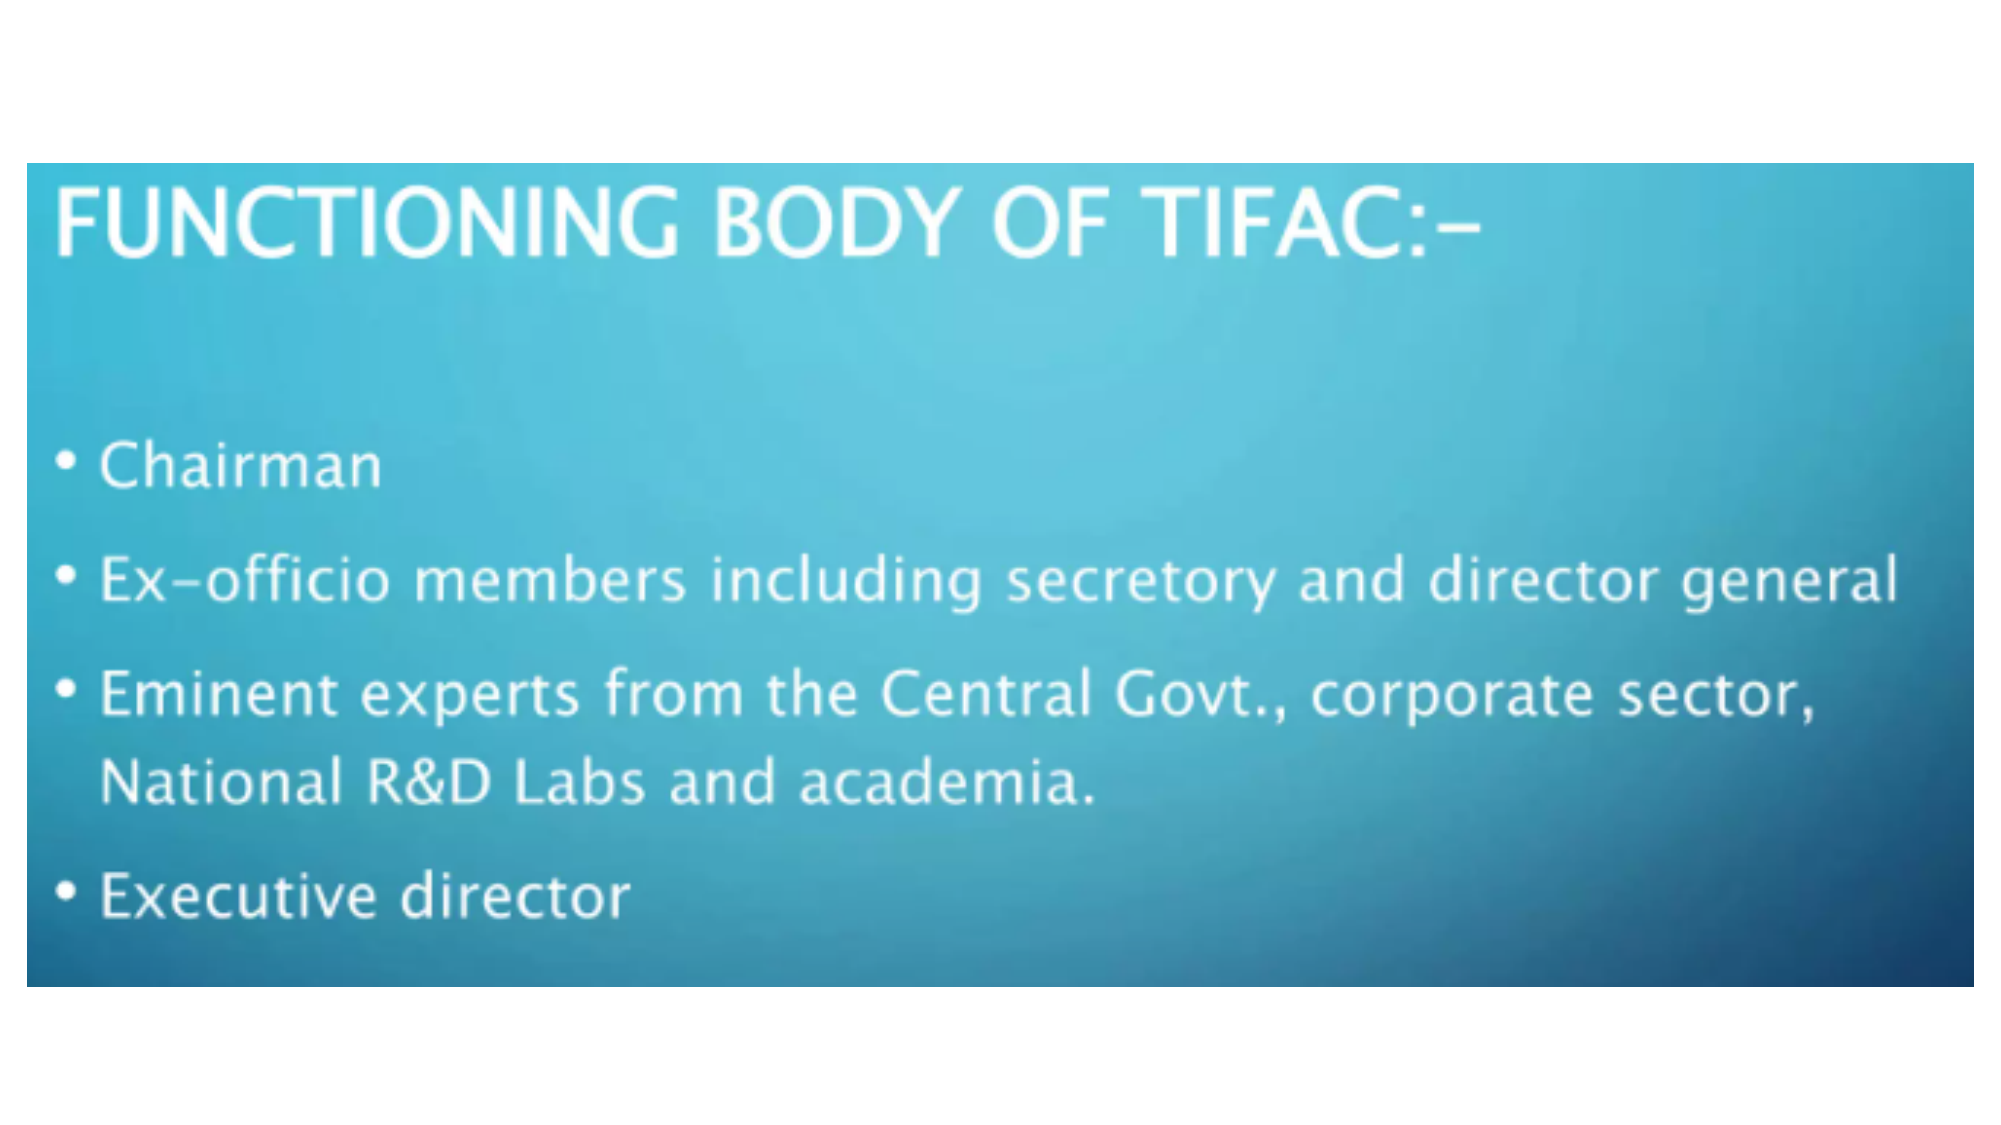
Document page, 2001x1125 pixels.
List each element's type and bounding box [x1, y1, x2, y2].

picture [27, 163, 1974, 987]
